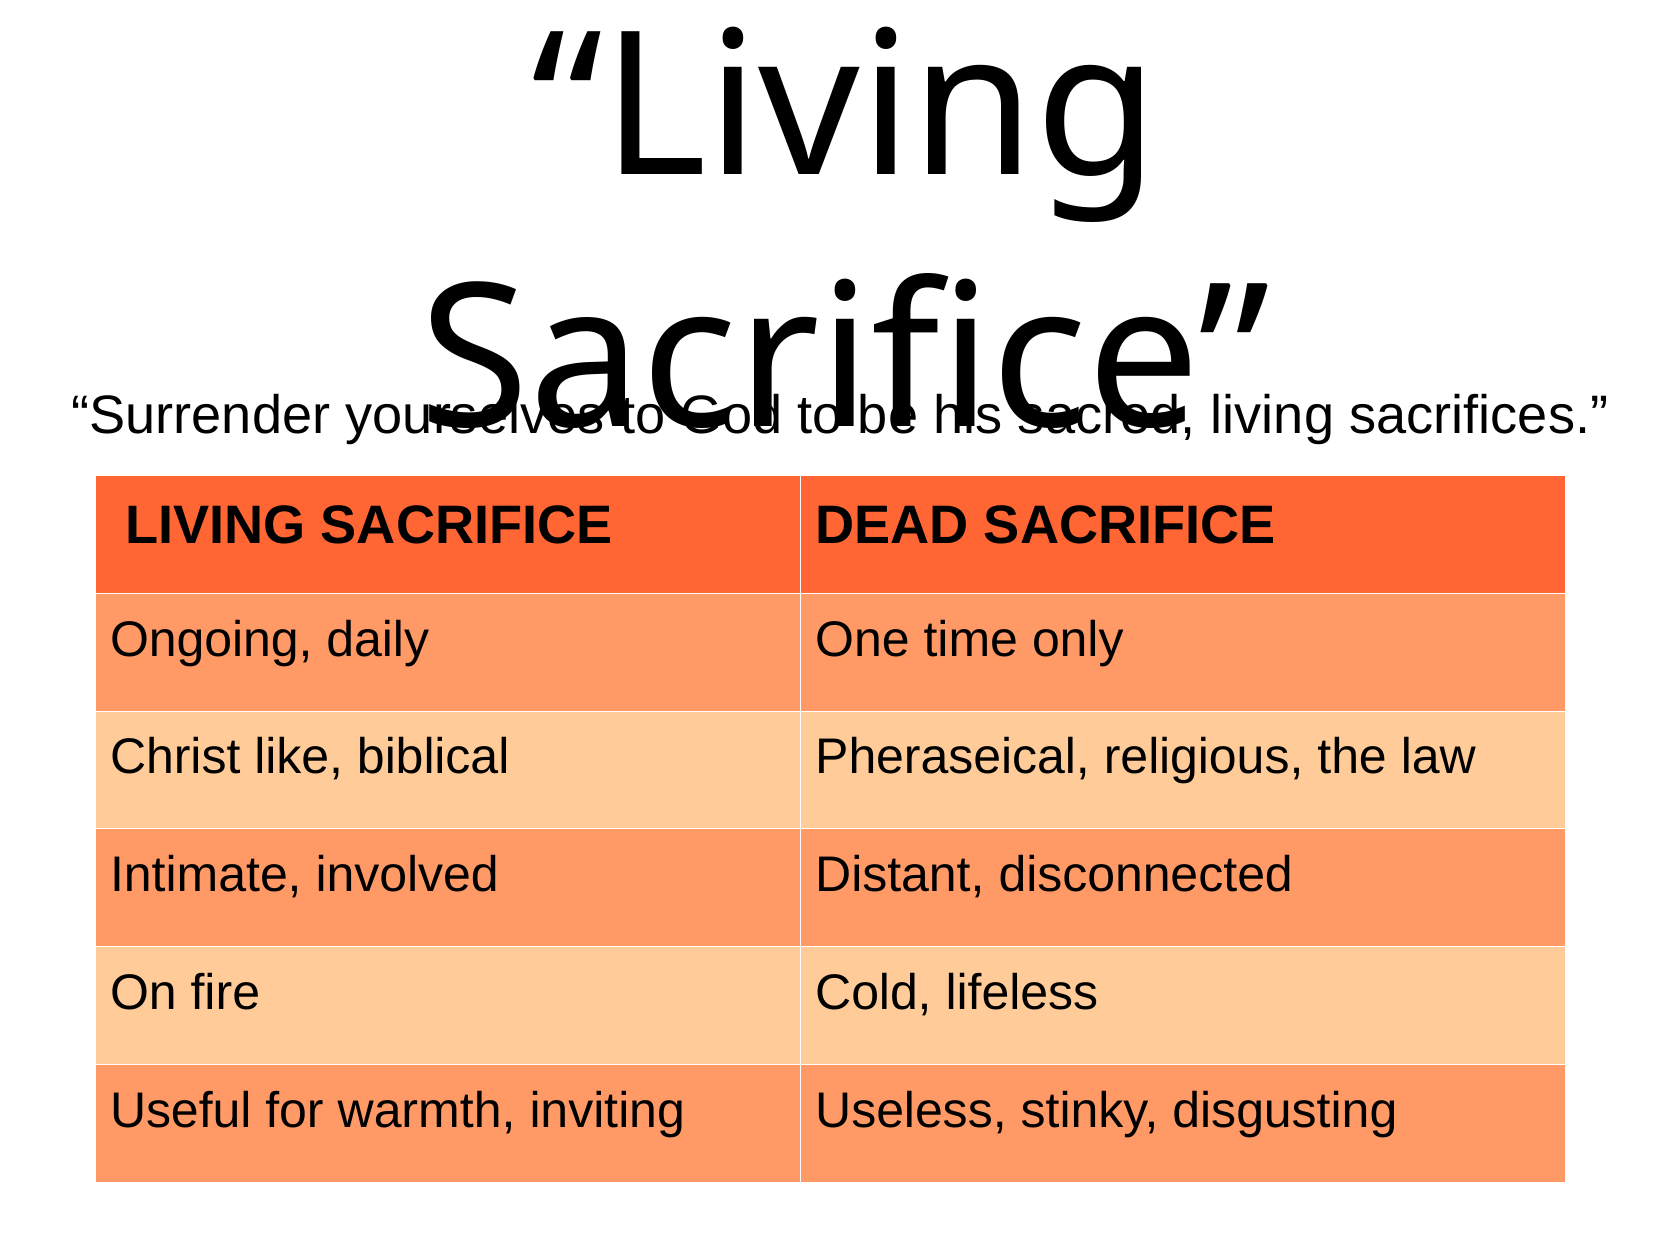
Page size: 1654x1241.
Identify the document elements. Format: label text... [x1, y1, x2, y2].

title “Living Sacrifice” [84, 0, 1605, 466]
text_box “Surrender yourselves to God to be his sacred, living sacrifices.” [71, 345, 1654, 483]
table_cell Useful for warmth, inviting [96, 1065, 800, 1182]
table_cell Pheraseical, religious, the law [801, 712, 1565, 828]
table_header LIVING SACRIFICE [96, 476, 800, 593]
table_header DEAD SACRIFICE [801, 476, 1565, 593]
table_cell Useless, stinky, disgusting [801, 1065, 1565, 1182]
table_cell Ongoing, daily [96, 594, 800, 711]
table_cell Distant, disconnected [801, 829, 1565, 946]
slide_number 5 [1185, 1129, 1570, 1215]
table_cell Christ like, biblical [96, 712, 800, 828]
table_cell Intimate, involved [96, 829, 800, 946]
table_cell On fire [96, 947, 800, 1064]
table_cell One time only [801, 594, 1565, 711]
table_cell Cold, lifeless [801, 947, 1565, 1064]
